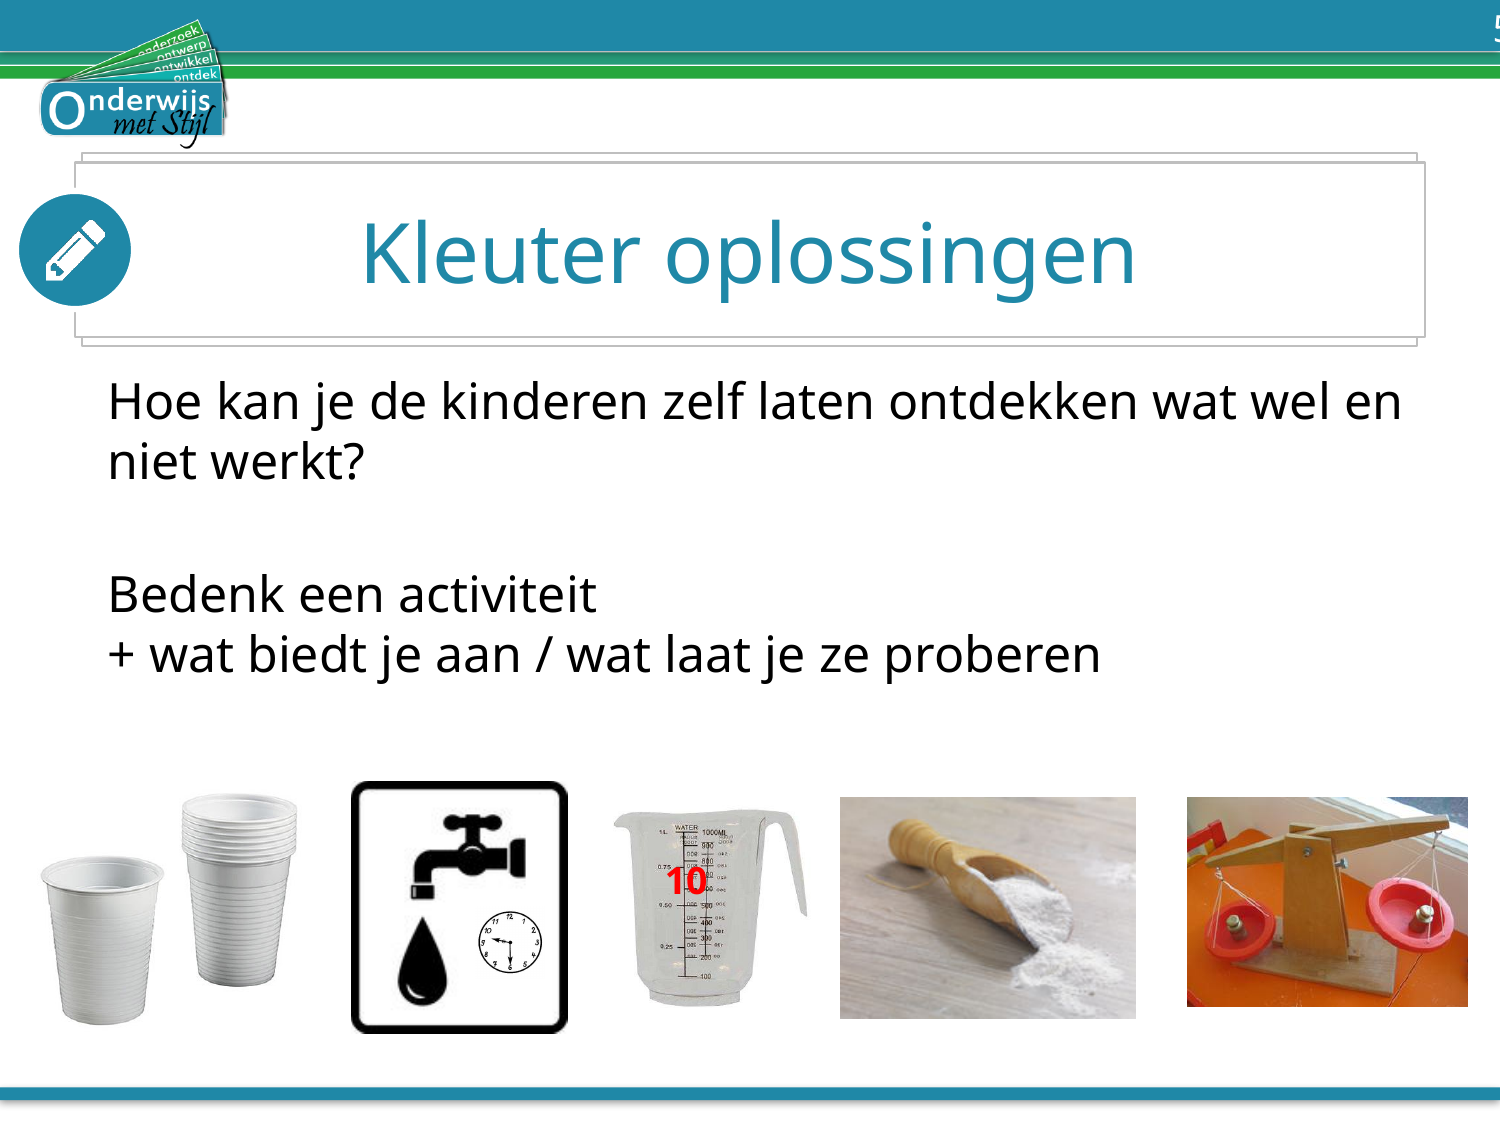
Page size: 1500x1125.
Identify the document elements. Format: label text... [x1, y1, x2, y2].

picture [44, 219, 75, 281]
picture [840, 796, 1137, 1019]
picture [37, 19, 231, 149]
list Hoe kan je de kinderen zelf laten ontdekken wat wel en niet werkt? Bedenk een activiteit + wat biedt je aan / wat laat je ze proberen [75, 362, 1425, 722]
picture [570, 773, 831, 1034]
picture [1187, 796, 1468, 1007]
picture [37, 773, 303, 1039]
title Kleuter oplossingen [75, 162, 1425, 338]
picture [350, 781, 568, 1034]
